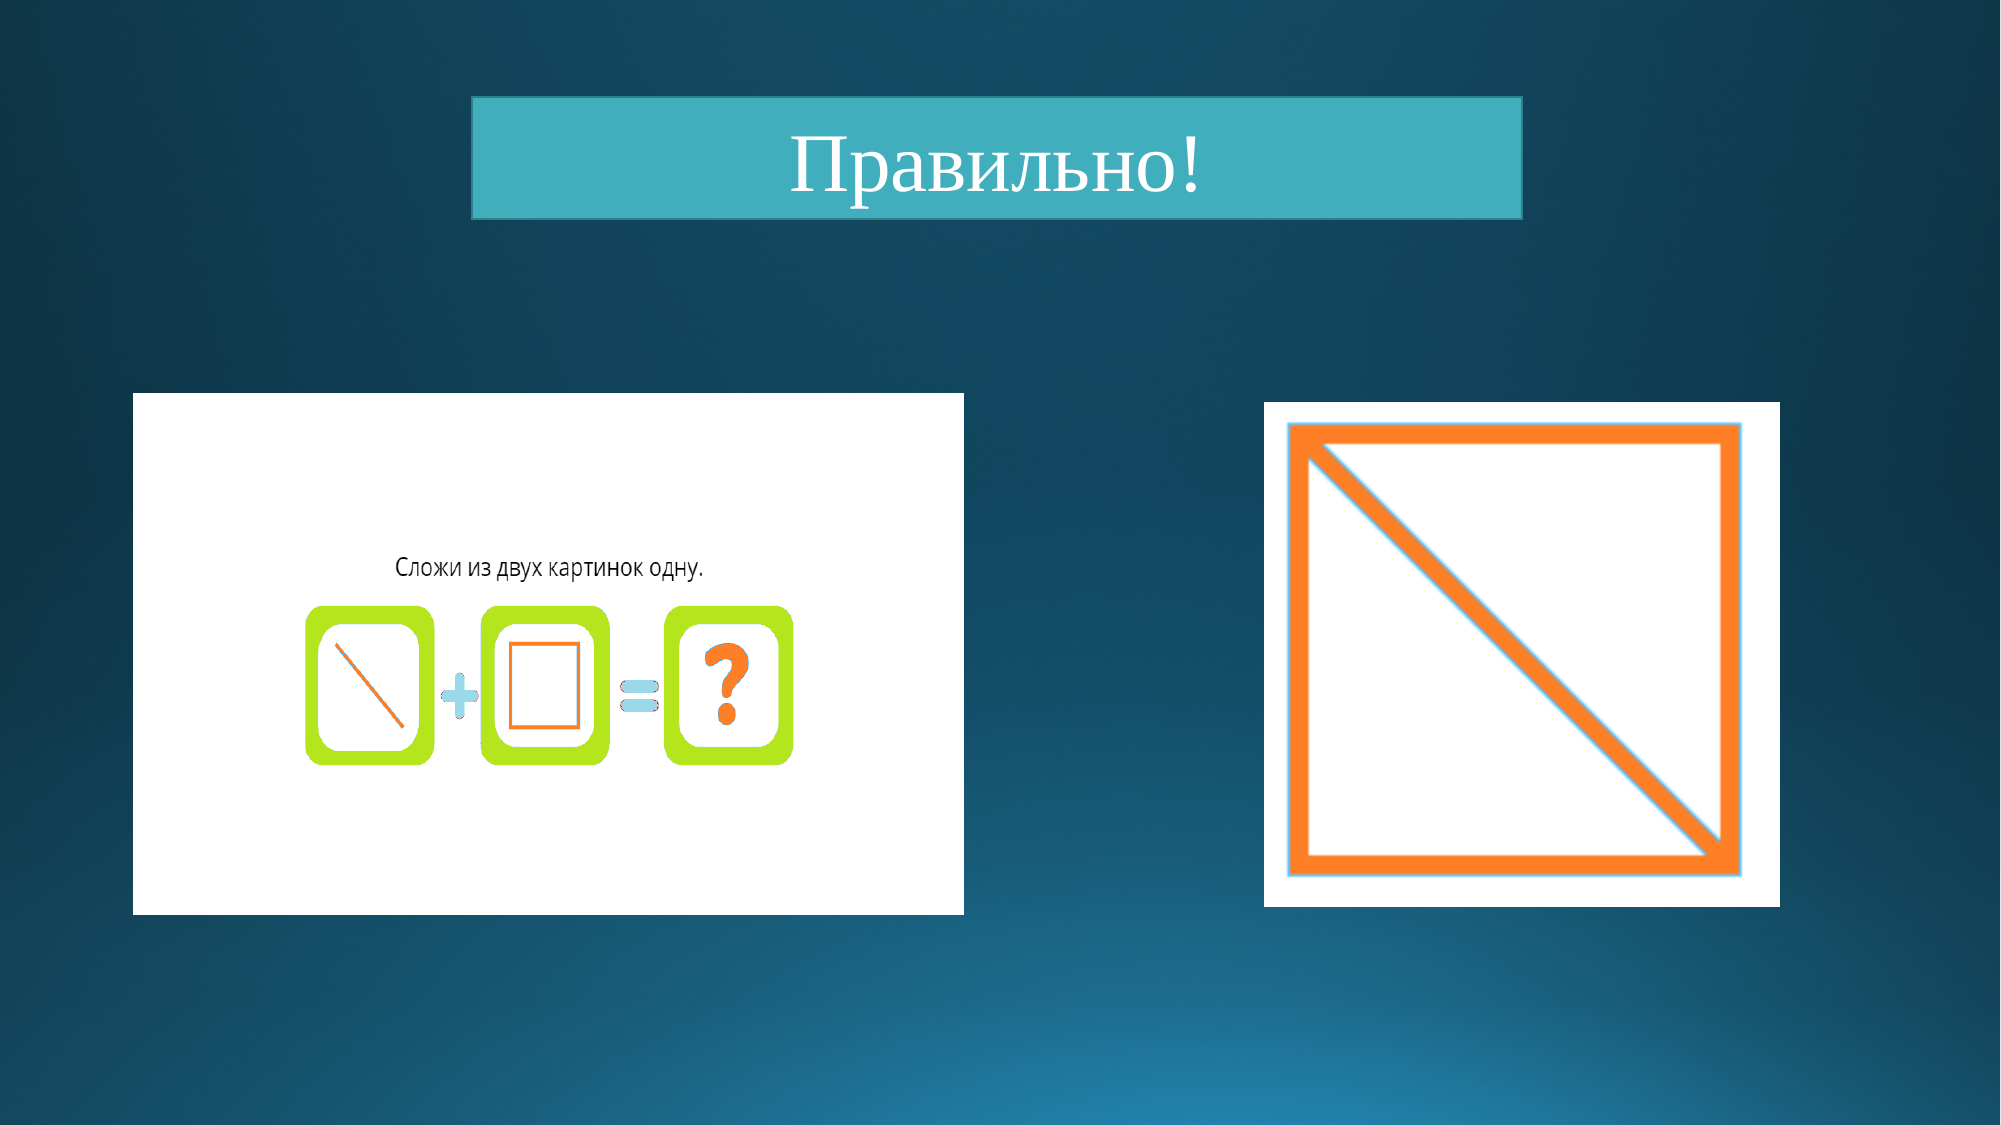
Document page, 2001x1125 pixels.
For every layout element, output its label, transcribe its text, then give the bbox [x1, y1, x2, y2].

picture [0, 0, 2001, 1125]
text_box Правильно! [471, 96, 1523, 220]
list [1264, 402, 1780, 907]
